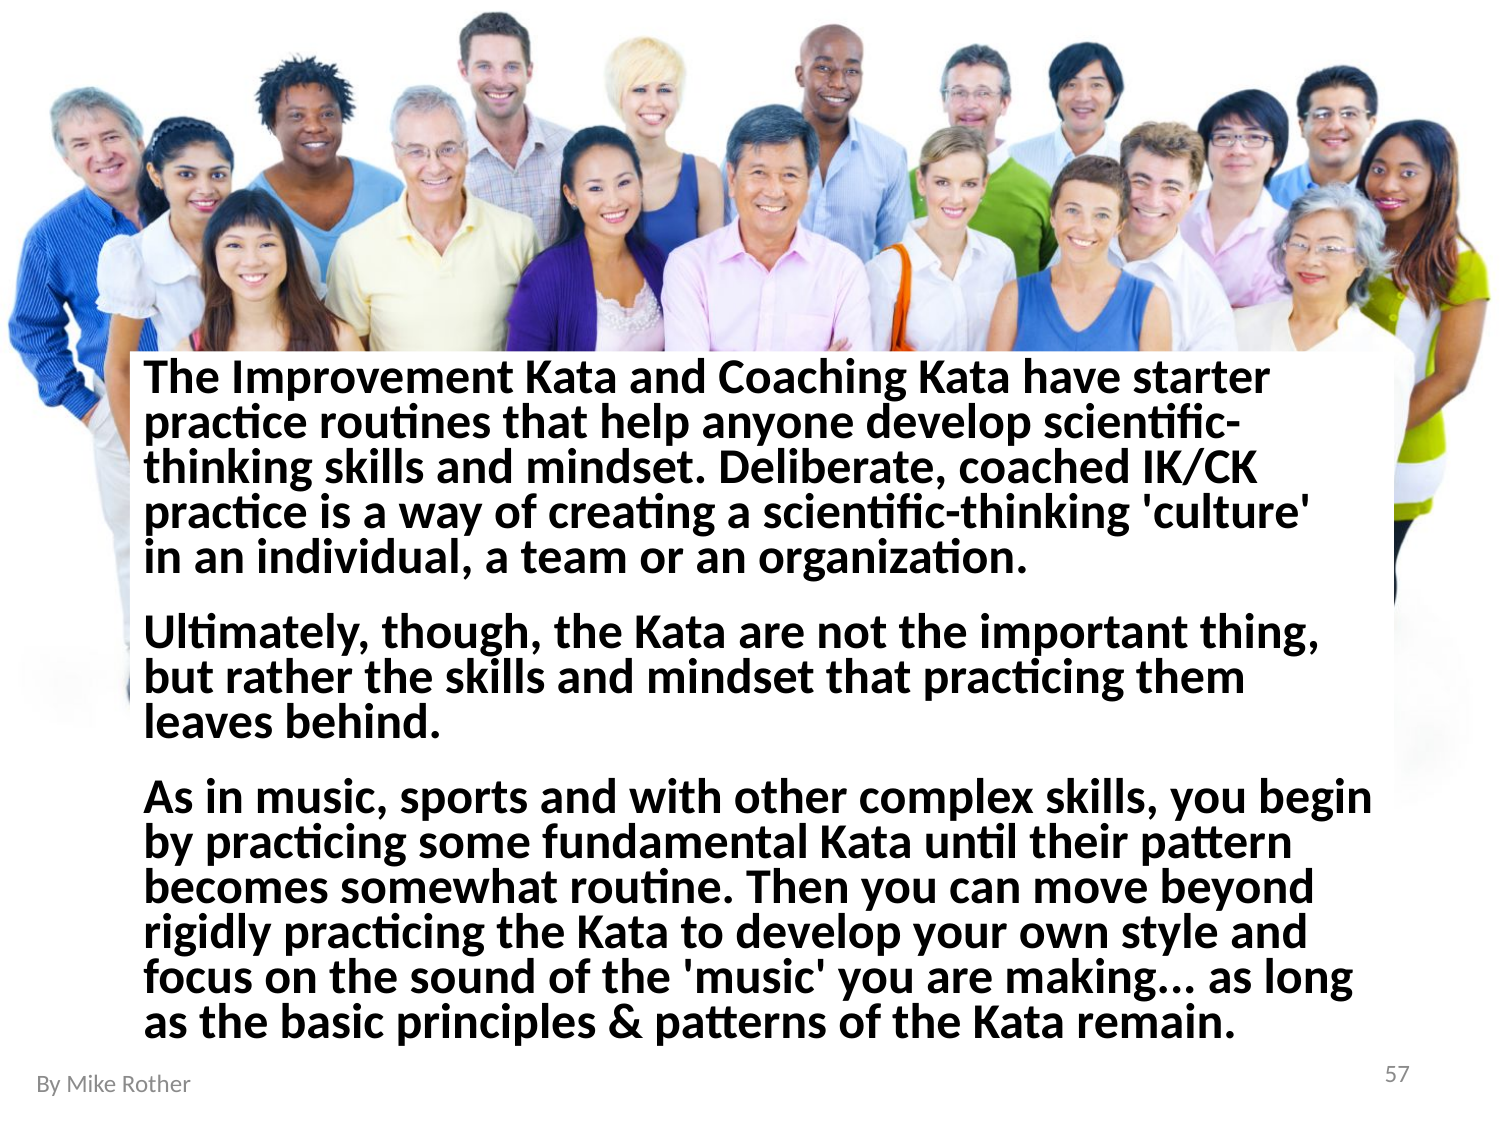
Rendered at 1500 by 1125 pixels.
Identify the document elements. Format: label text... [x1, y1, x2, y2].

slide_number 57 [1074, 1042, 1425, 1103]
picture [0, 0, 1500, 843]
footer By Mike Rother [21, 1052, 497, 1113]
text_box The Improvement Kata and Coaching Kata have starter practice routines that help anyone develop scientific-thinking skills and mindset. Deliberate, coached IK/CK practice is a way of creating a scientific-thinking 'culture' in an individual, a team or an organization. Ultimately, though, the Kata are not the important thing, but rather the skills and mindset that practicing them leaves behind. As in music, sports and with other complex skills, you begin by practicing some fundamental Kata until their pattern becomes somewhat routine. Then you can move beyond rigidly practicing the Kata to develop your own style and focus on the sound of the 'music' you are making... as long as the basic principles & patterns of the Kata remain. [129, 852, 1394, 1055]
